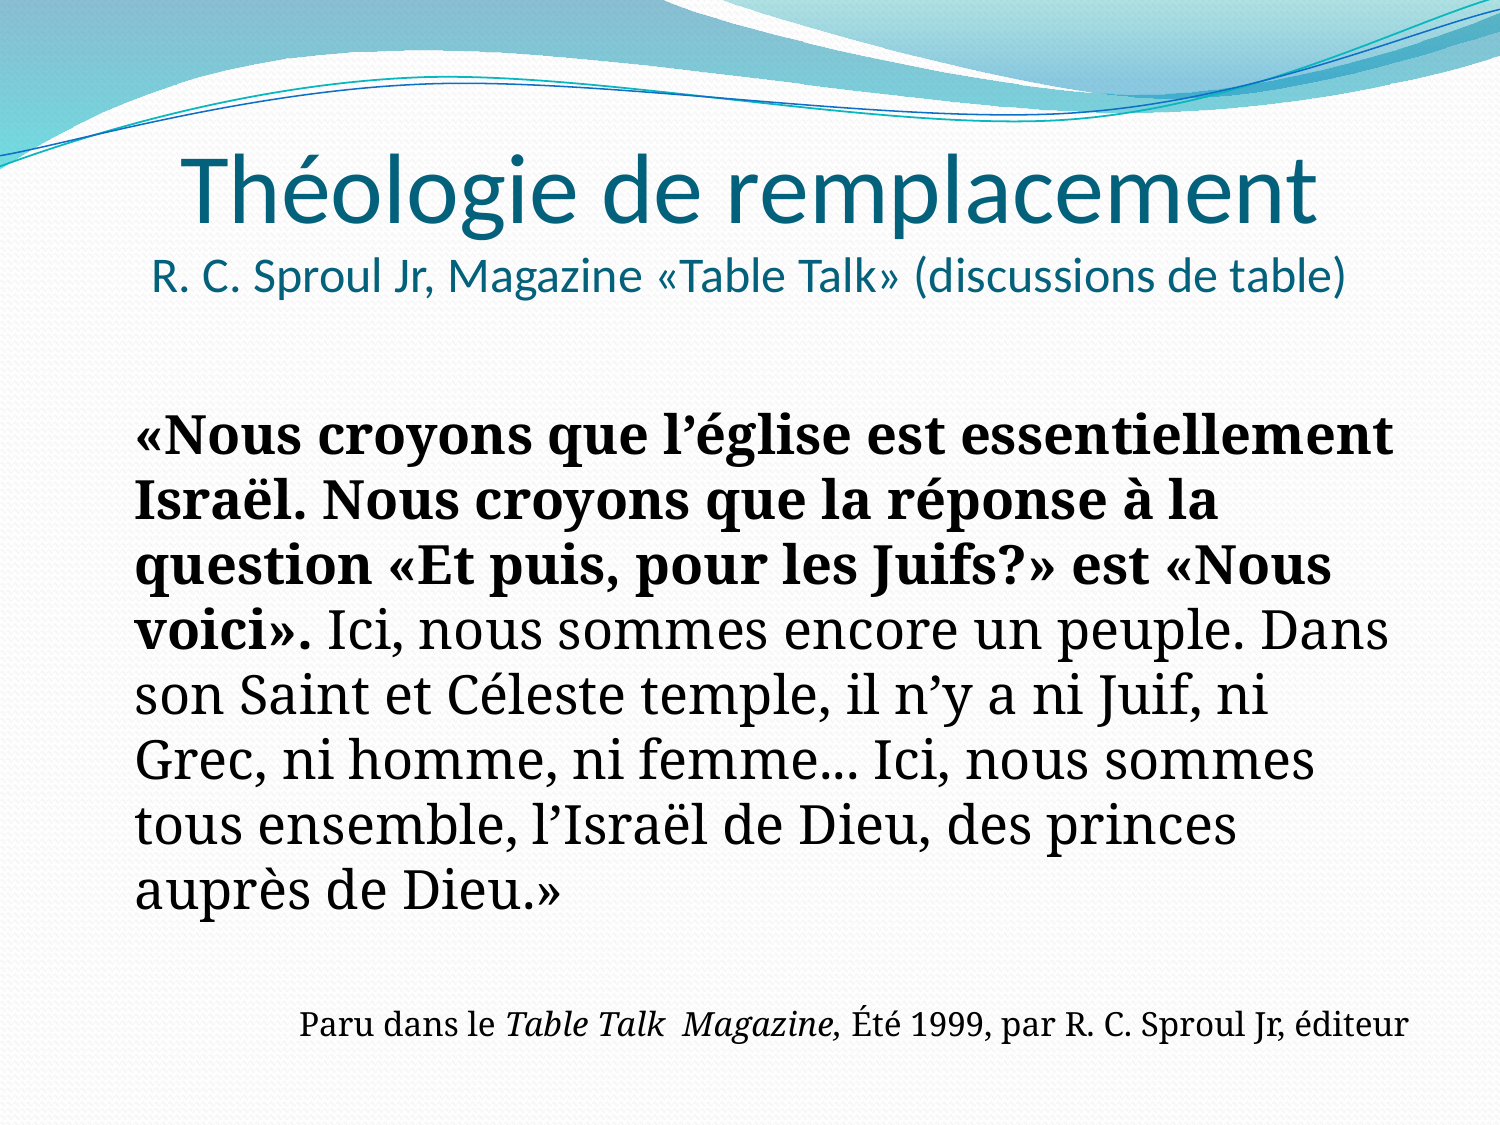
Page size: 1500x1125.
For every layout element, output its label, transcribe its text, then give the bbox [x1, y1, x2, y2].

title Théologie de remplacement R. C. Sproul Jr, Magazine «Table Talk» (discussions de table) [75, 115, 1425, 303]
list «Nous croyons que l’église est essentiellement Israël. Nous croyons que la réponse à la question «Et puis, pour les Juifs?» est «Nous voici». Ici, nous sommes encore un peuple. Dans son Saint et Céleste temple, il n’y a ni Juif, ni Grec, ni homme, ni femme... Ici, nous sommes tous ensemble, l’Israël de Dieu, des princes auprès de Dieu.» Paru dans le Table Talk Magazine, Été 1999, par R. C. Sproul Jr, éditeur [75, 317, 1425, 1038]
